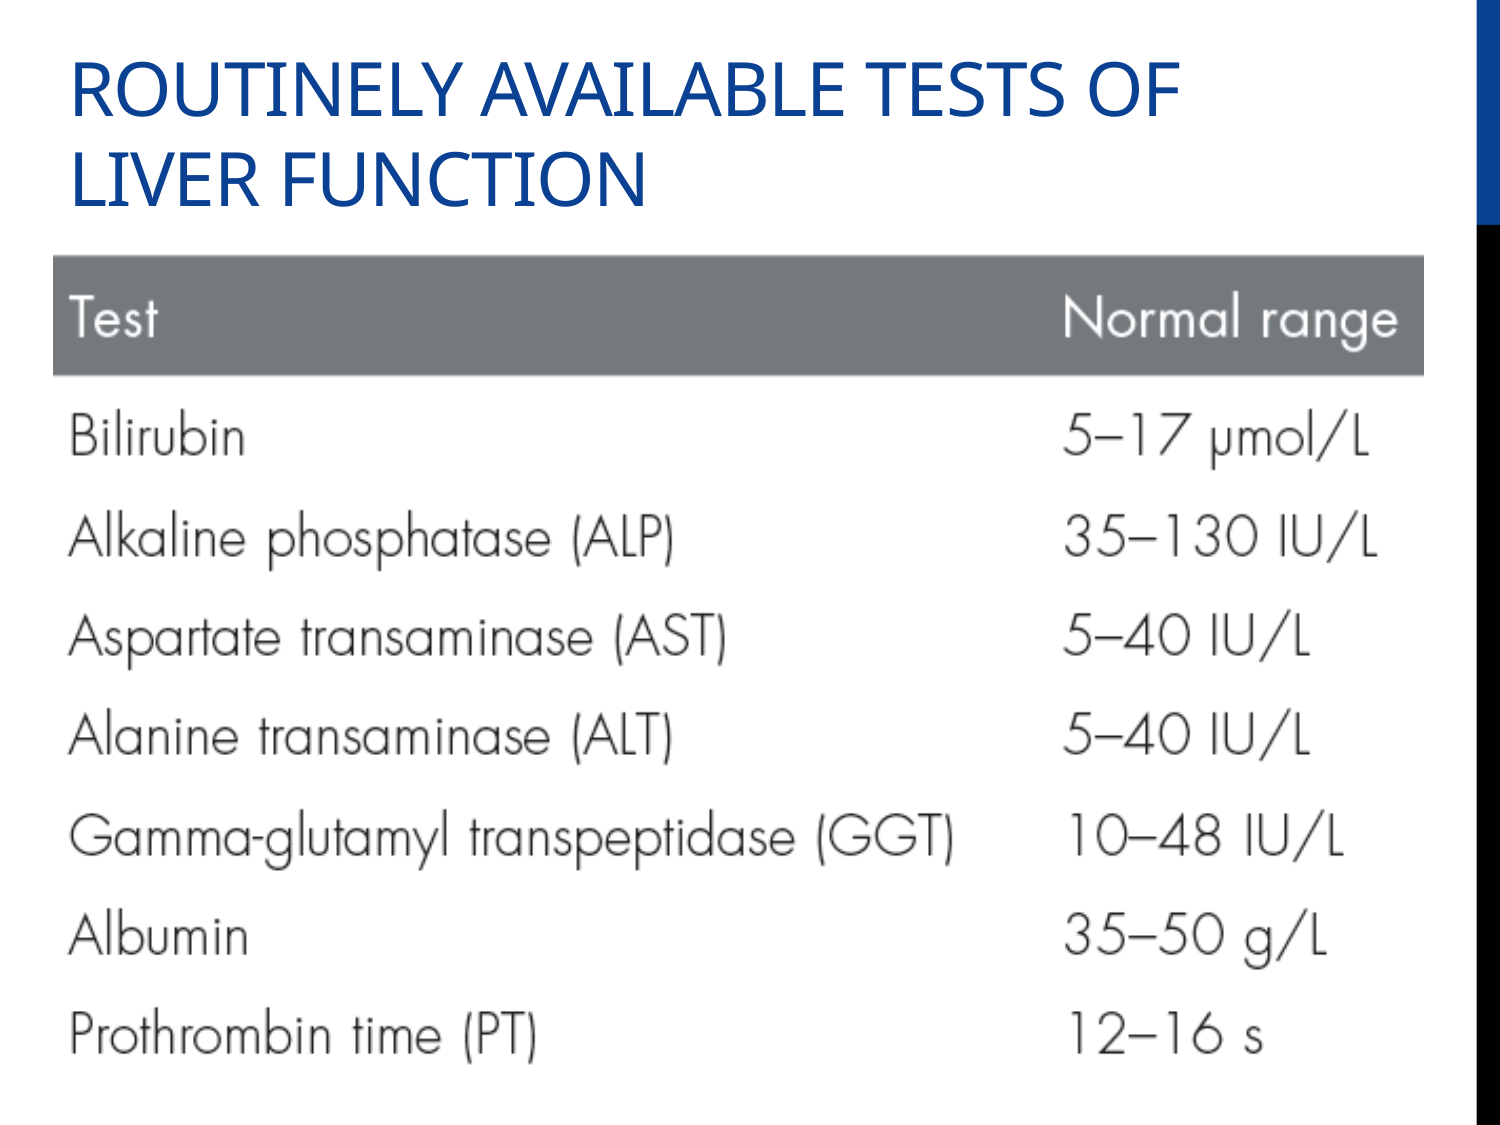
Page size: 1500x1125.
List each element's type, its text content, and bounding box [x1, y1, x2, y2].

picture [52, 242, 1424, 1090]
title Routinely available tests of liver function [53, 19, 1376, 240]
